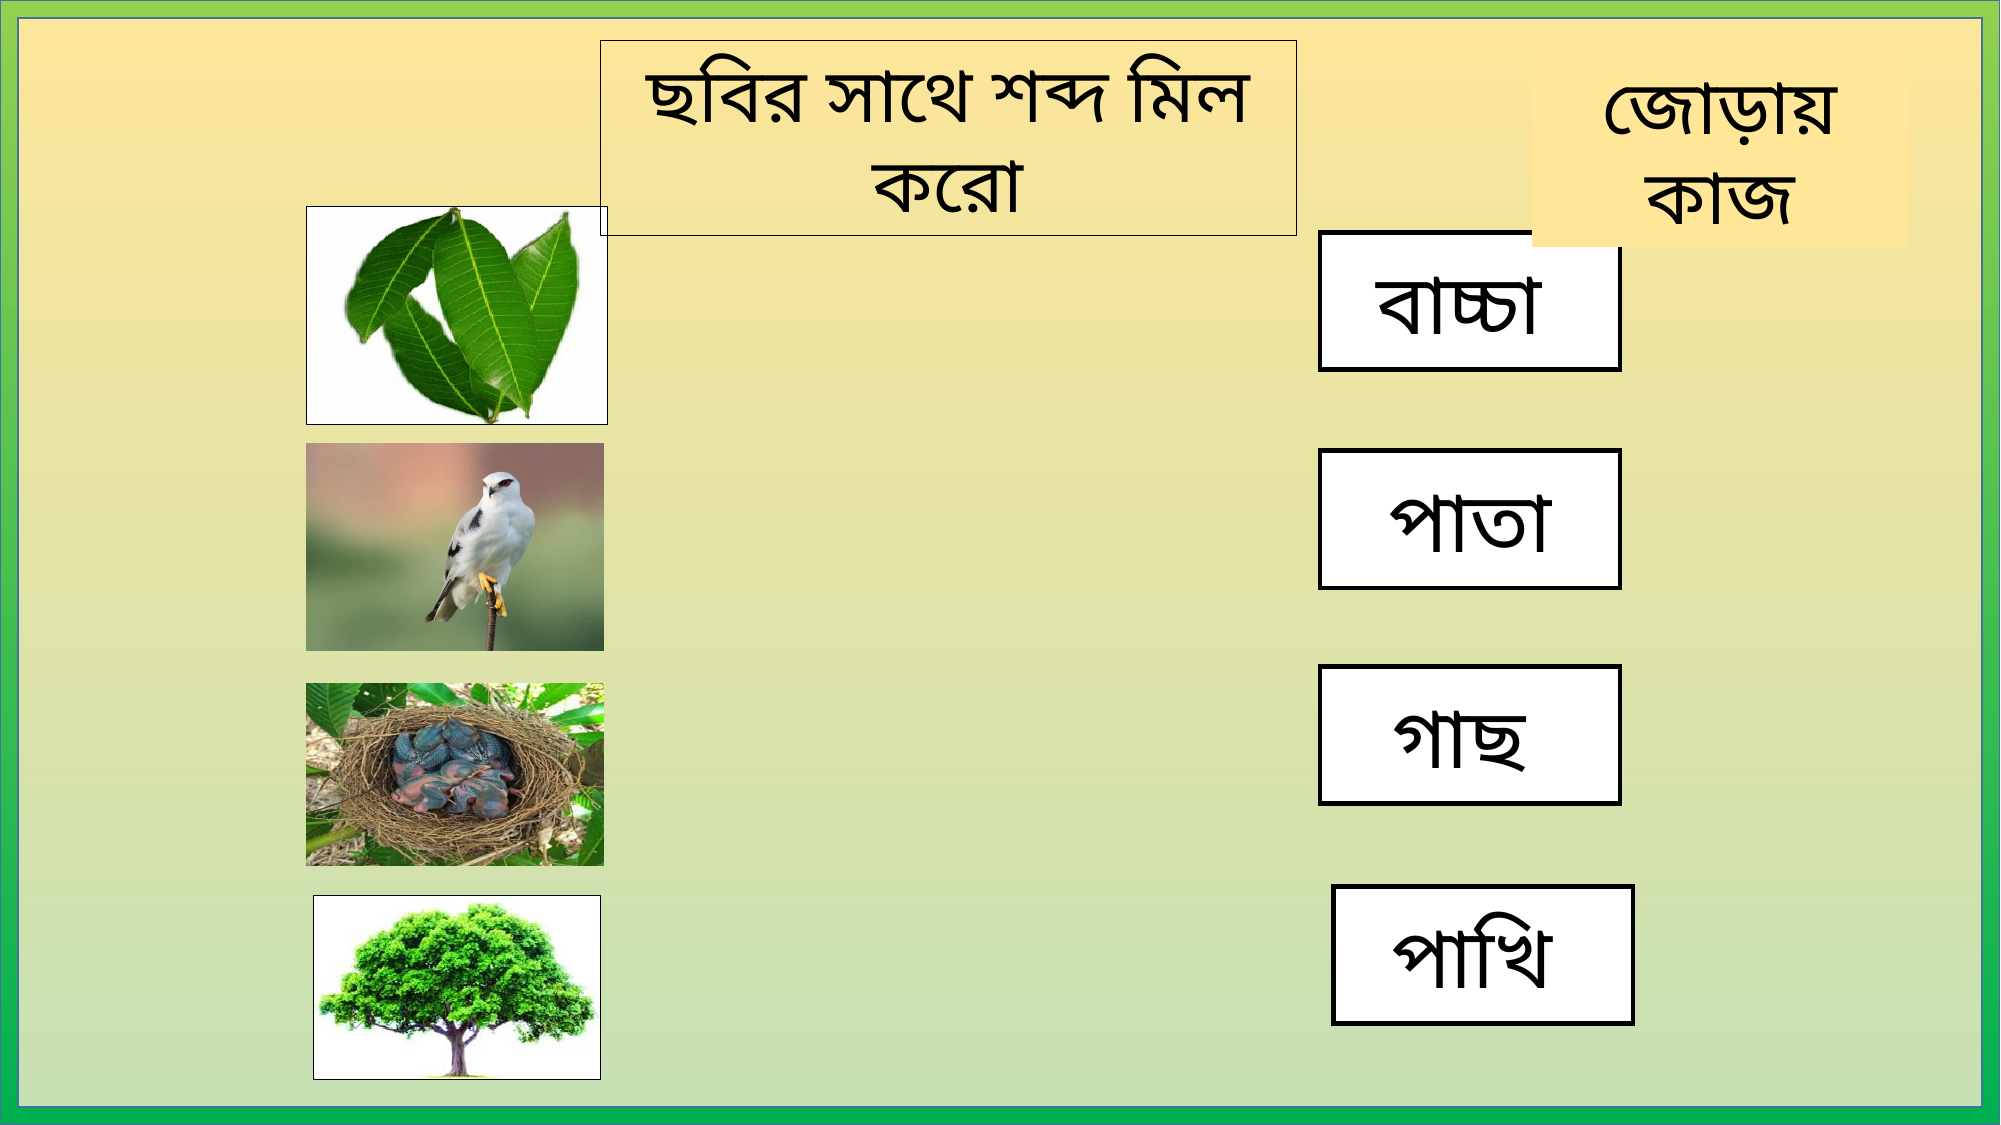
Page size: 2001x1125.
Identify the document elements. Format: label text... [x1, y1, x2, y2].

text_box [0, 0, 2000, 1125]
text_box জোড়ায় কাজ [1531, 52, 1909, 247]
picture [306, 443, 604, 651]
text_box পাখি [1332, 885, 1634, 1025]
text_box গাছ [1319, 665, 1621, 805]
text_box ছবির সাথে শব্দ মিল করো [600, 40, 1297, 235]
picture [306, 683, 604, 866]
picture [313, 895, 601, 1080]
text_box বাচ্চা [1319, 231, 1621, 371]
picture [306, 206, 608, 424]
text_box পাতা [1319, 450, 1621, 589]
